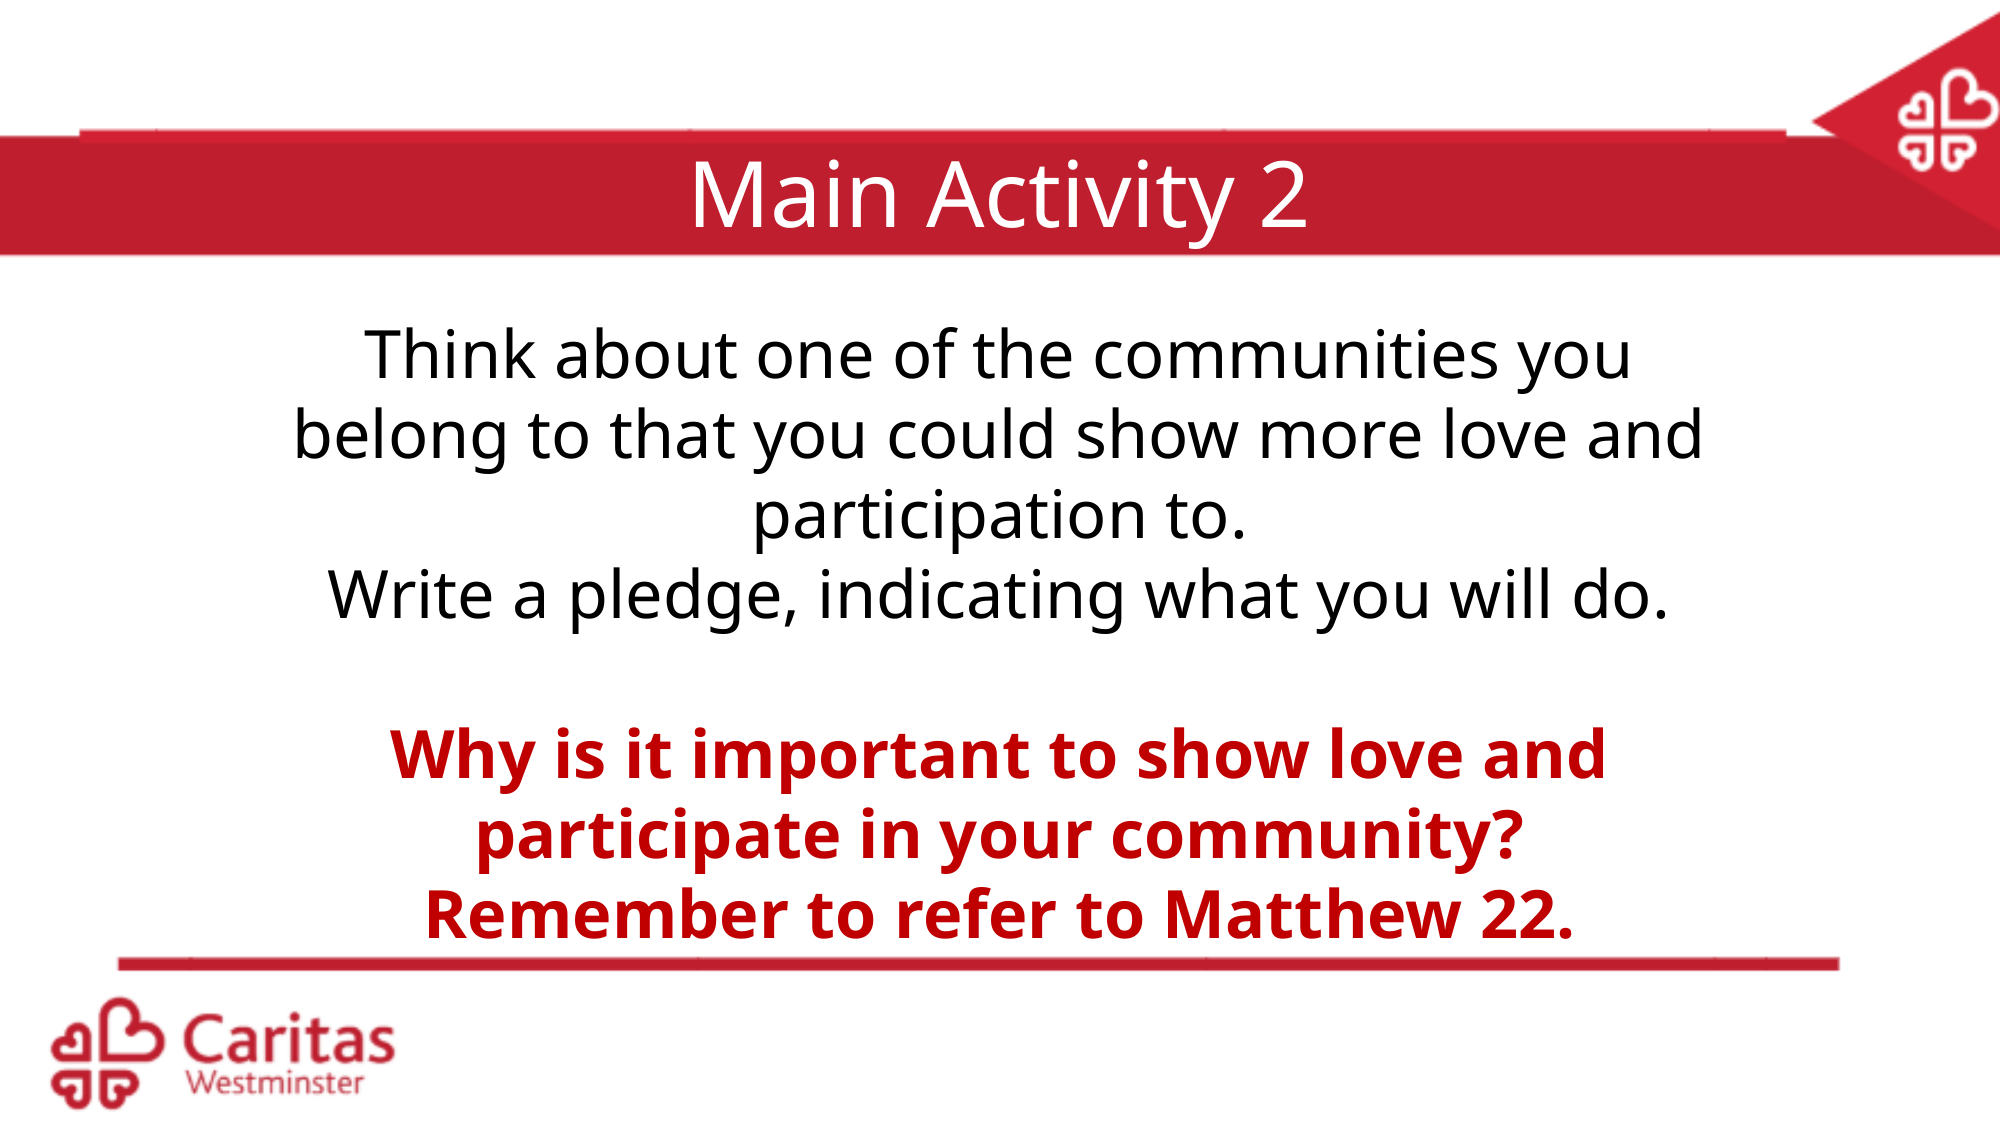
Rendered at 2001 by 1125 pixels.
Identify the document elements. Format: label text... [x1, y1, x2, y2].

text_box Think about one of the communities you belong to that you could show more love and participation to. Write a pledge, indicating what you will do. Why is it important to show love and participate in your community? Remember to refer to Matthew 22. [272, 307, 1727, 934]
picture [0, 0, 2000, 296]
picture [29, 934, 1924, 1121]
